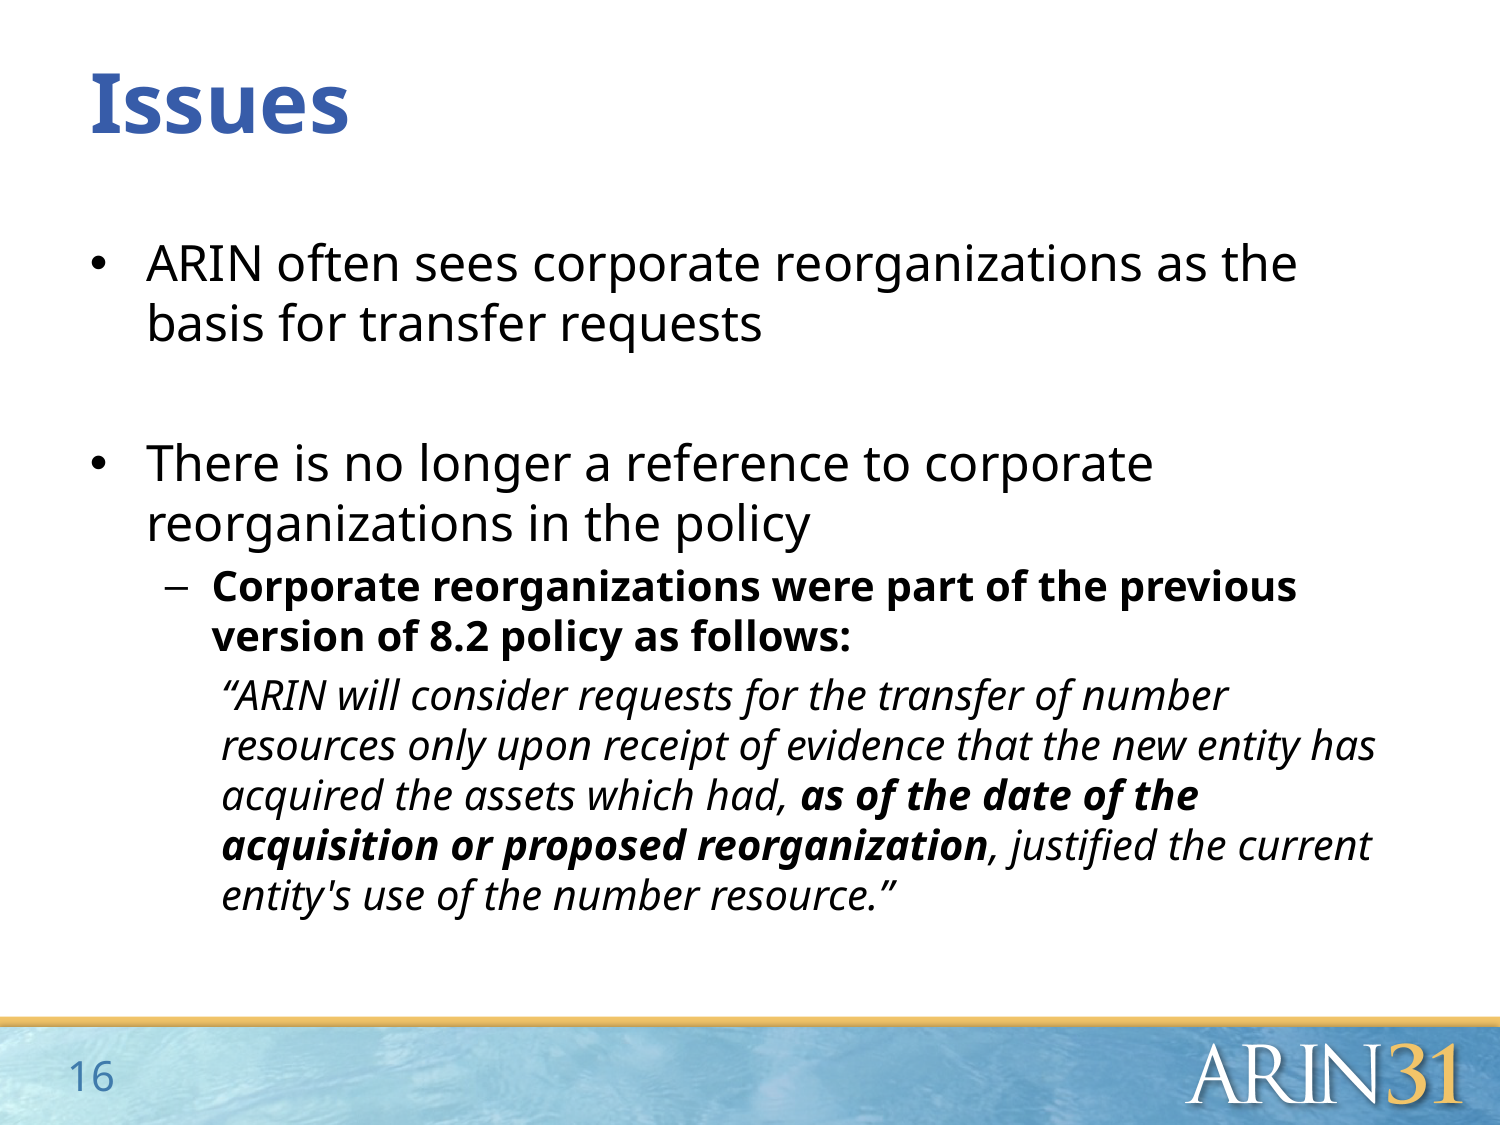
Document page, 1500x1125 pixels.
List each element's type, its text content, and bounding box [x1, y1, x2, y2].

list ARIN often sees corporate reorganizations as the basis for transfer requests There is no longer a reference to corporate reorganizations in the policy Corporate reorganizations were part of the previous version of 8.2 policy as follows: “ARIN will consider requests for the transfer of number resources only upon receipt of evidence that the new entity has acquired the assets which had, as of the date of the acquisition or proposed reorganization, justified the current entity's use of the number resource.” [75, 224, 1425, 1096]
picture [0, 0, 1500, 1125]
slide_number 16 [52, 1042, 170, 1103]
title Issues [75, 28, 1469, 172]
